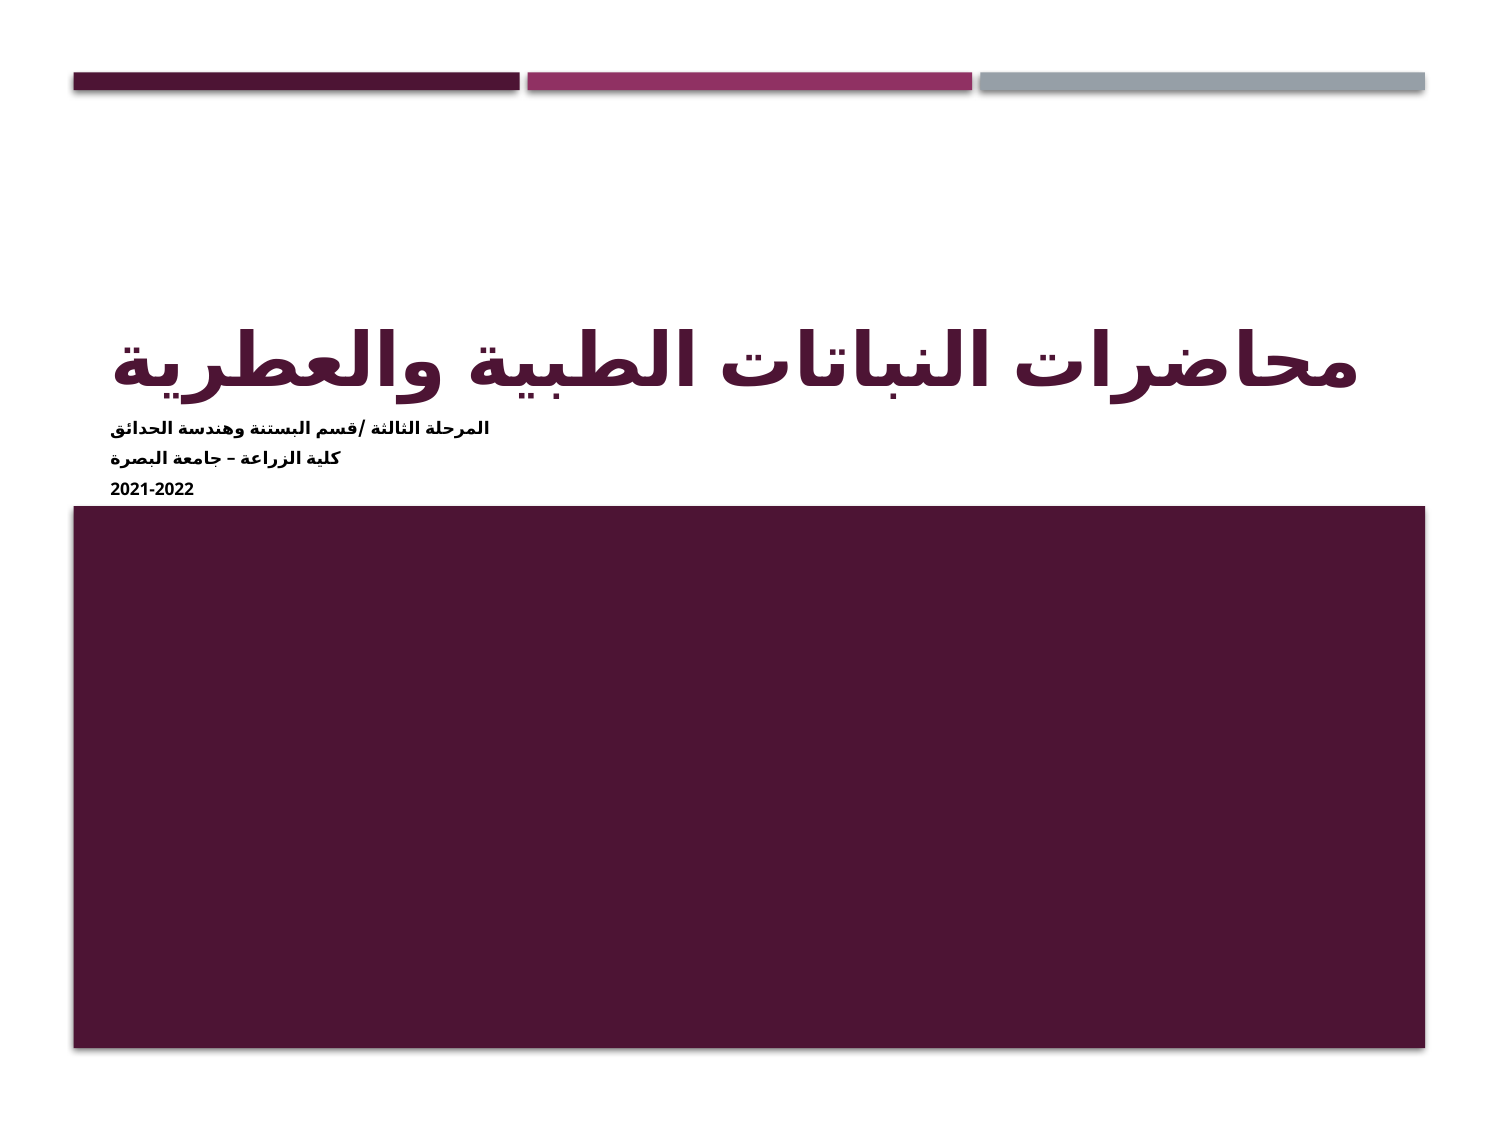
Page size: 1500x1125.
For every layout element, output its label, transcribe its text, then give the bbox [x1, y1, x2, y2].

subtitle المرحلة الثالثة /قسم البستنة وهندسة الحدائق كلية الزراعة – جامعة البصرة 2021-2022 [95, 409, 1406, 507]
title محاضرات النباتات الطبية والعطرية [95, 162, 1406, 409]
